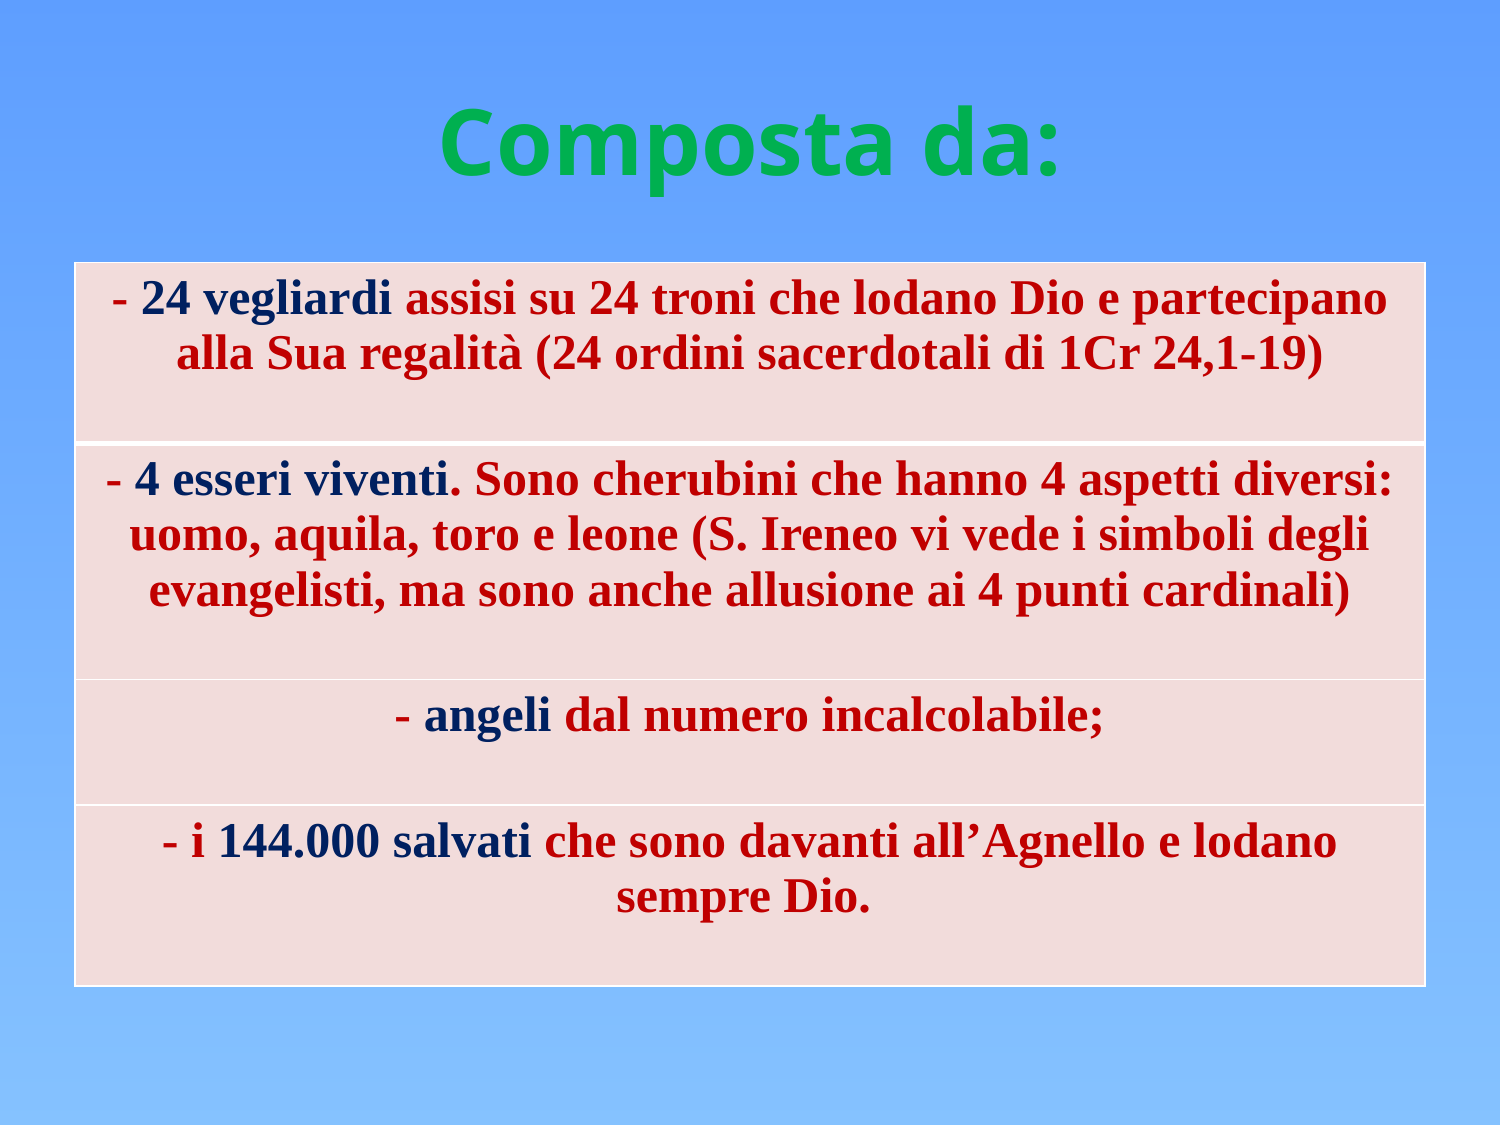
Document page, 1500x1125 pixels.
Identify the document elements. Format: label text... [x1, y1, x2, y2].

table_cell - i 144.000 salvati che sono davanti all’Agnello e lodano sempre Dio. [76, 806, 1424, 985]
title Composta da: [75, 45, 1425, 233]
table_cell - 4 esseri viventi. Sono cherubini che hanno 4 aspetti diversi: uomo, aquila, toro e leone (S. Ireneo vi vede i simboli degli evangelisti, ma sono anche allusione ai 4 punti cardinali) [76, 446, 1424, 679]
table_header - 24 vegliardi assisi su 24 troni che lodano Dio e partecipano alla Sua regalità (24 ordini sacerdotali di 1Cr 24,1-19) [76, 263, 1424, 441]
table_cell - angeli dal numero incalcolabile; [76, 680, 1424, 804]
